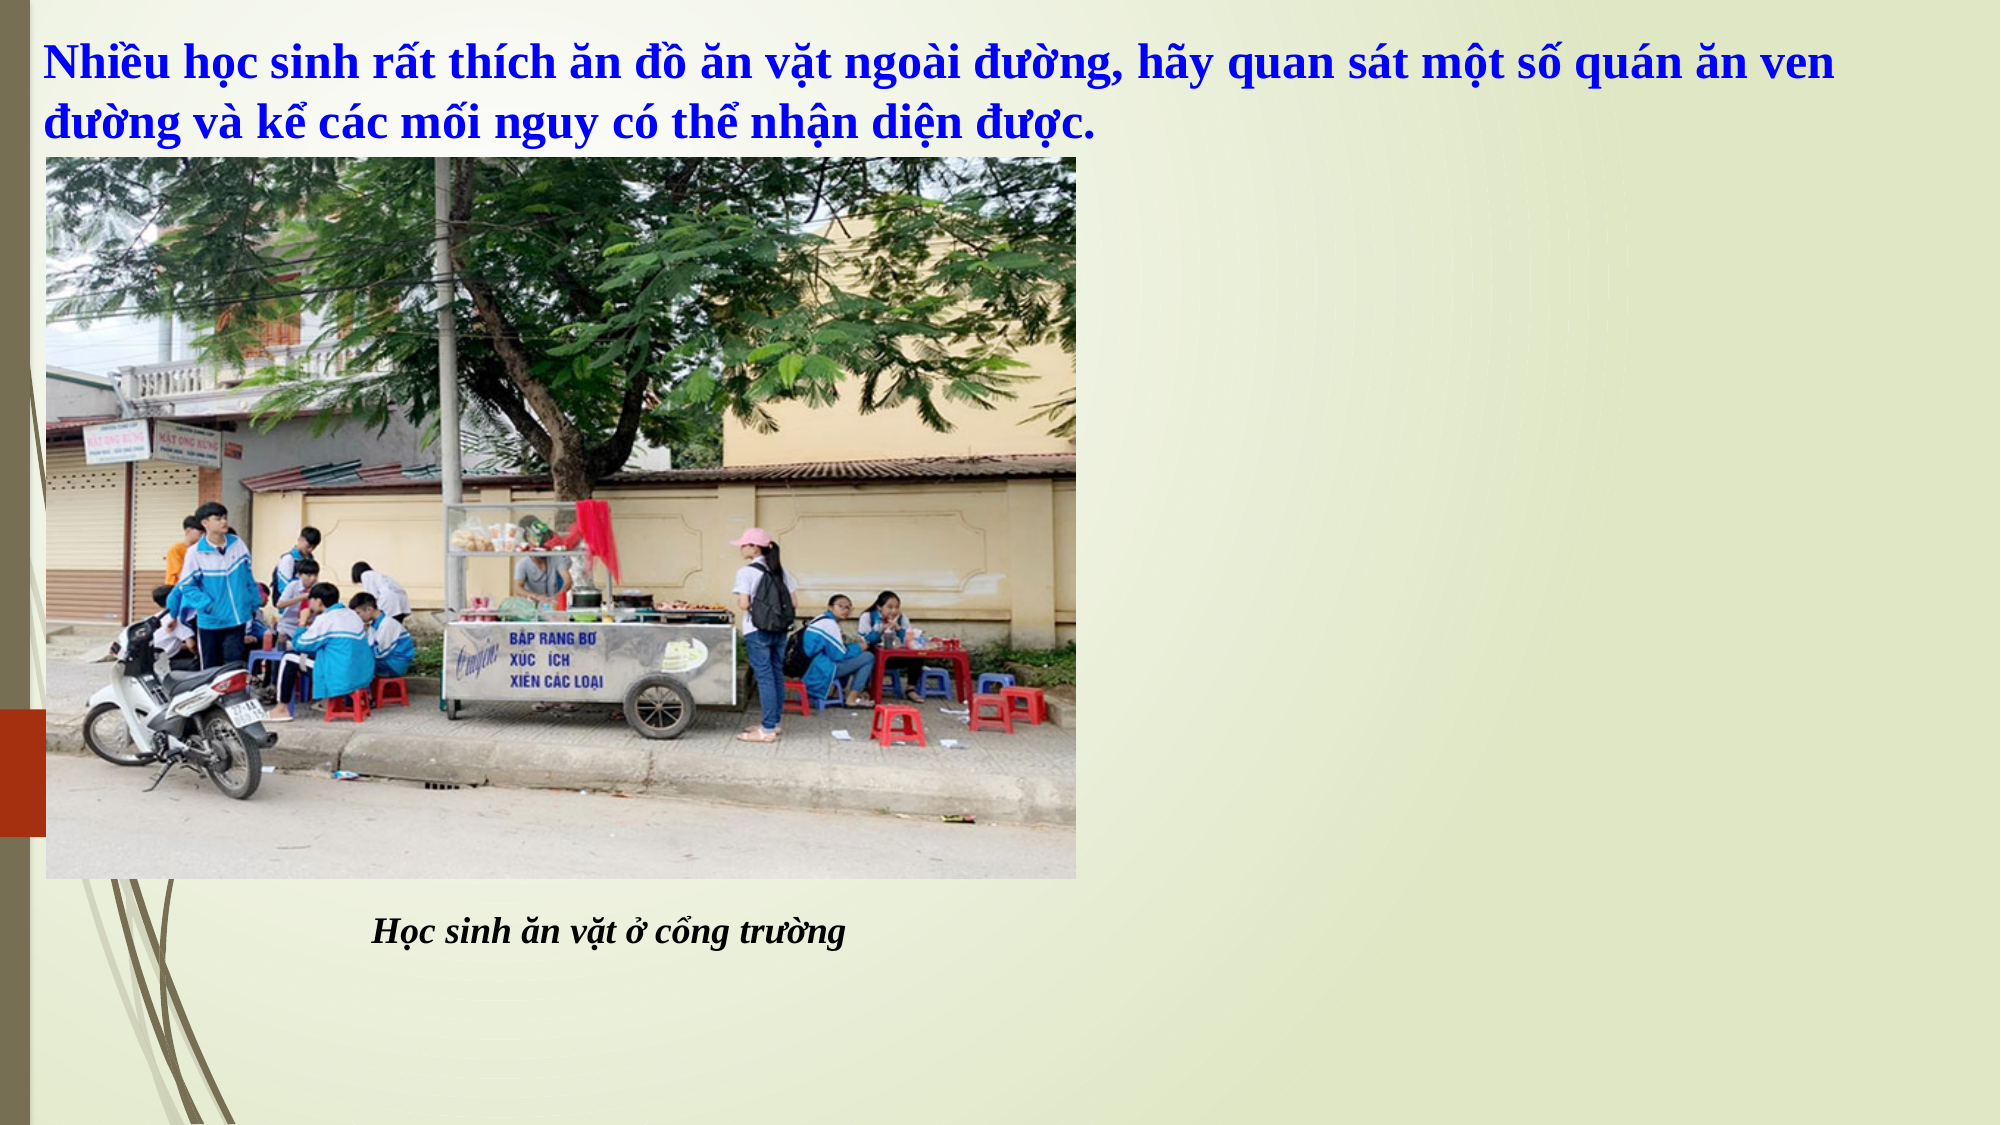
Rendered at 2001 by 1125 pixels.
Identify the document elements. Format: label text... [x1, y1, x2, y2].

picture [45, 157, 1077, 879]
text_box Học sinh ăn vặt ở cổng trường [356, 898, 949, 958]
text_box Nhiều học sinh rất thích ăn đồ ăn vặt ngoài đường, hãy quan sát một số quán ăn ven đường và kể các mối nguy có thể nhận diện được. [28, 21, 1960, 156]
